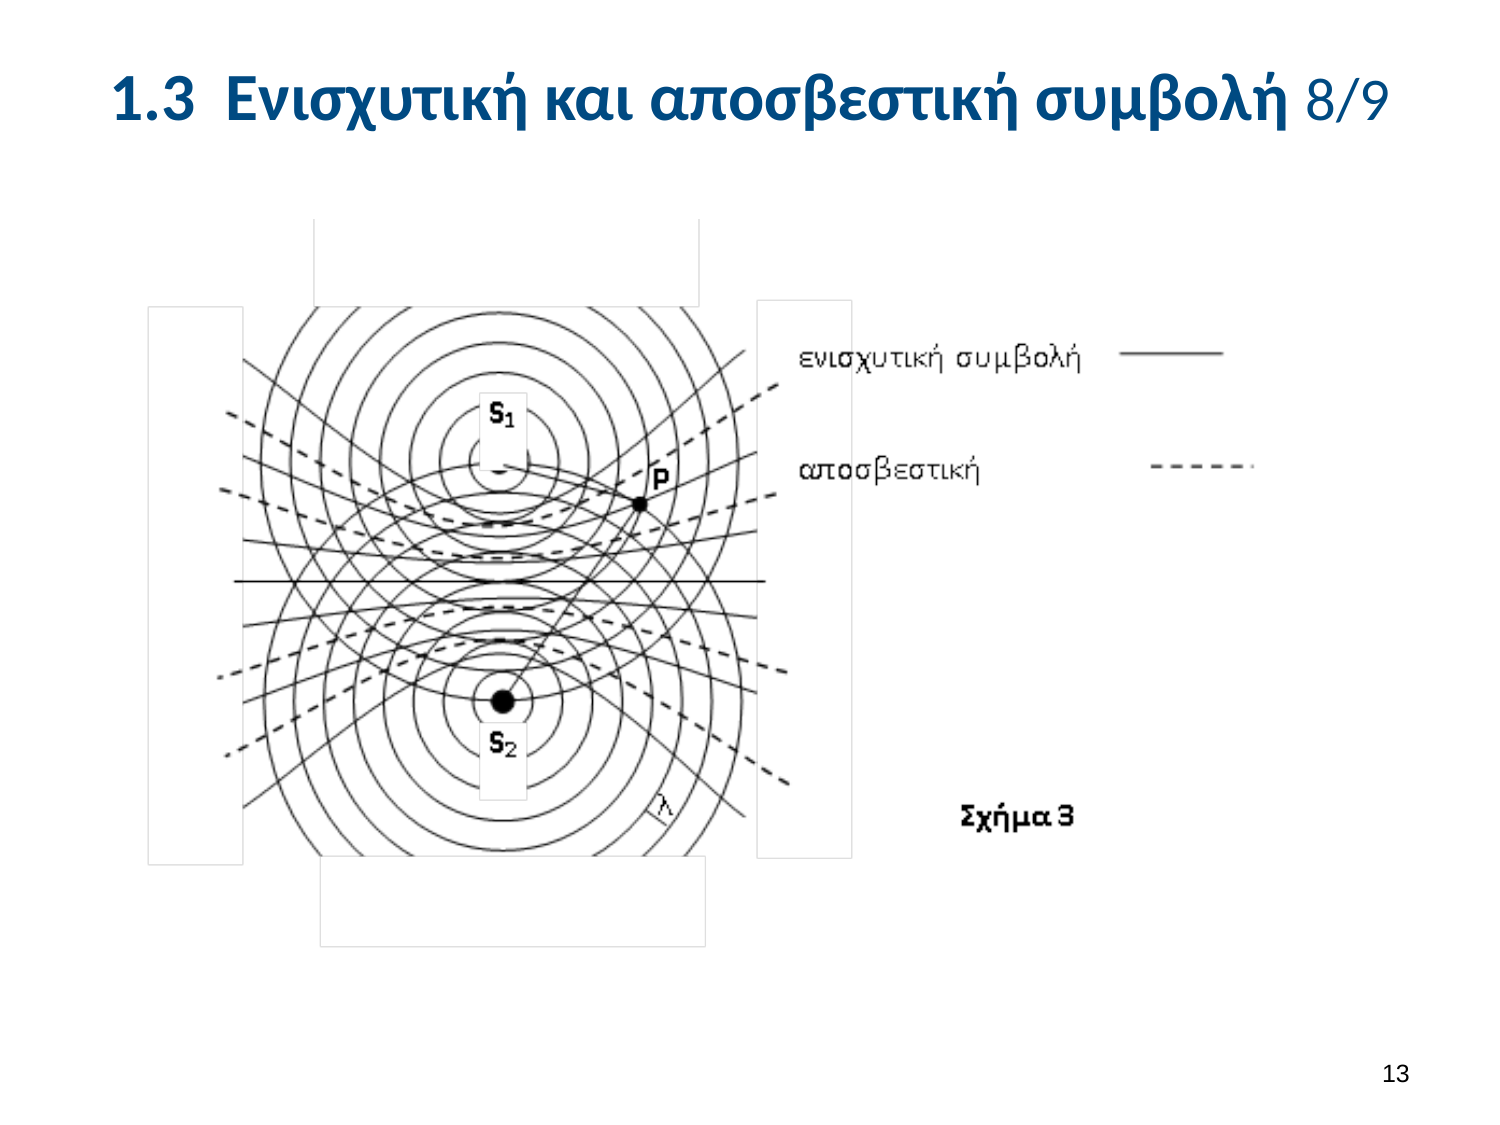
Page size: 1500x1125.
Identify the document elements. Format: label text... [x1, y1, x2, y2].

picture [123, 219, 1318, 971]
title 1.3 Ενισχυτική και αποσβεστική συμβολή 8/9 [17, 19, 1483, 169]
slide_number 12 [1074, 1042, 1425, 1103]
